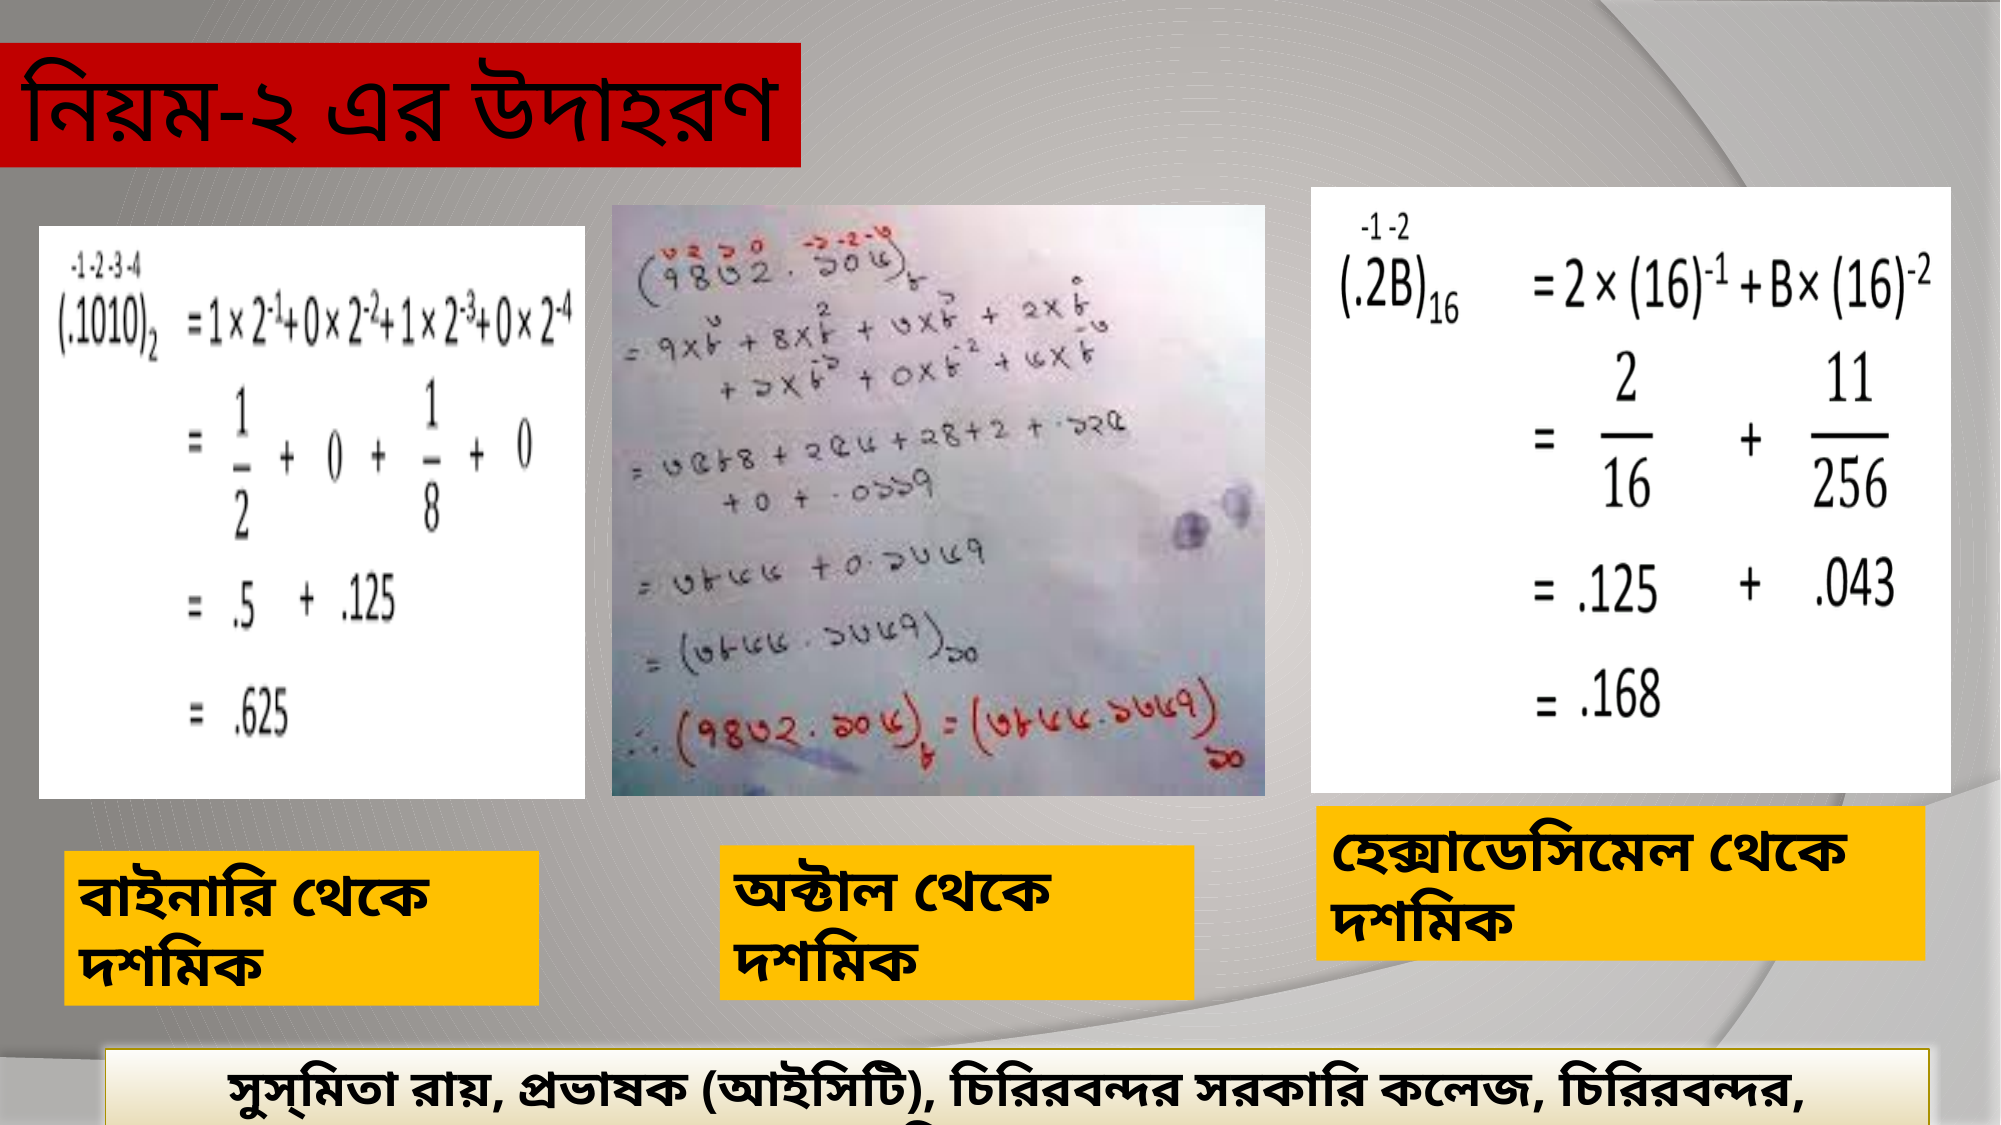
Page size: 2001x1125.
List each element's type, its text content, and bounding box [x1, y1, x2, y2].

picture [1310, 186, 1951, 794]
text_box হেক্সাডেসিমেল থেকে দশমিক [1316, 806, 1926, 961]
text_box বাইনারি থেকে দশমিক [64, 850, 539, 1006]
text_box নিয়ম-২ এর উদাহরণ [0, 42, 801, 168]
text_box অক্টাল থেকে দশমিক [719, 845, 1195, 1001]
picture [611, 204, 1265, 797]
text_box সুস্‌মিতা রায়, প্রভাষক (আইসিটি), চিরিরবন্দর সরকারি কলেজ, চিরিরবন্দর, দিনাজপুর। [105, 1048, 1930, 1125]
picture [39, 226, 585, 800]
